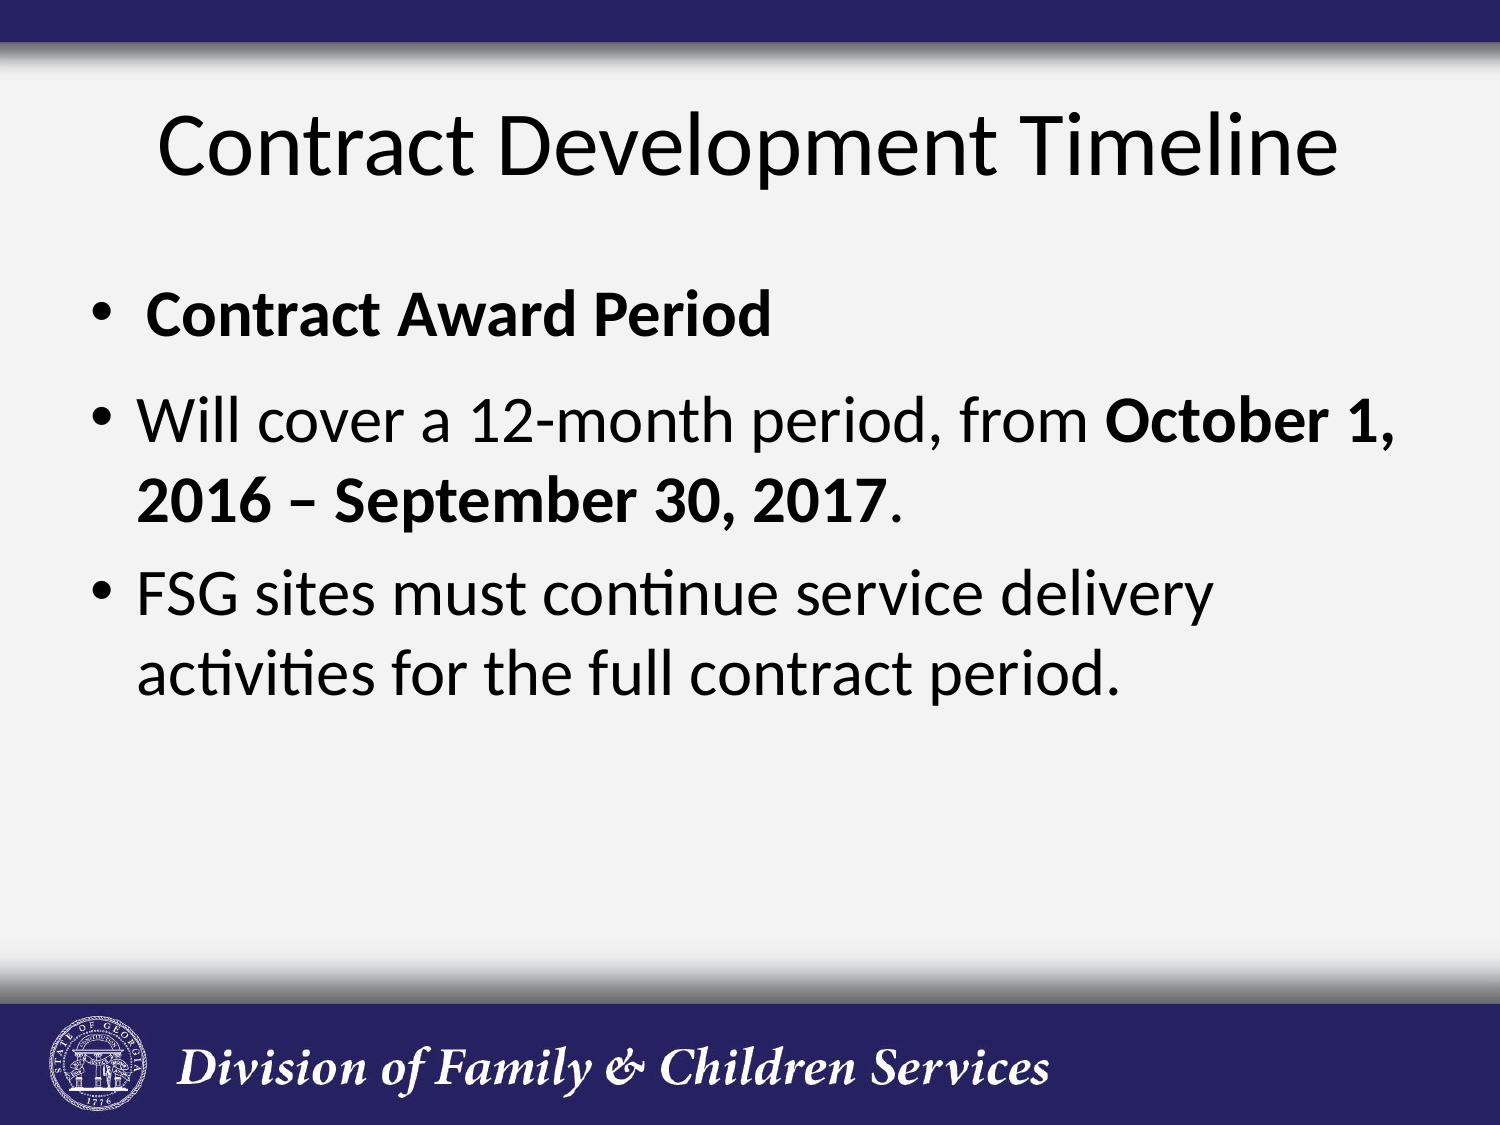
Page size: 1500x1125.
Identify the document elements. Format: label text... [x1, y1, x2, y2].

list Contract Award Period Will cover a 12-month period, from October 1, 2016 – September 30, 2017. FSG sites must continue service delivery activities for the full contract period. [75, 262, 1425, 1005]
title Contract Development Timeline [75, 45, 1425, 233]
picture [0, 0, 1500, 1125]
